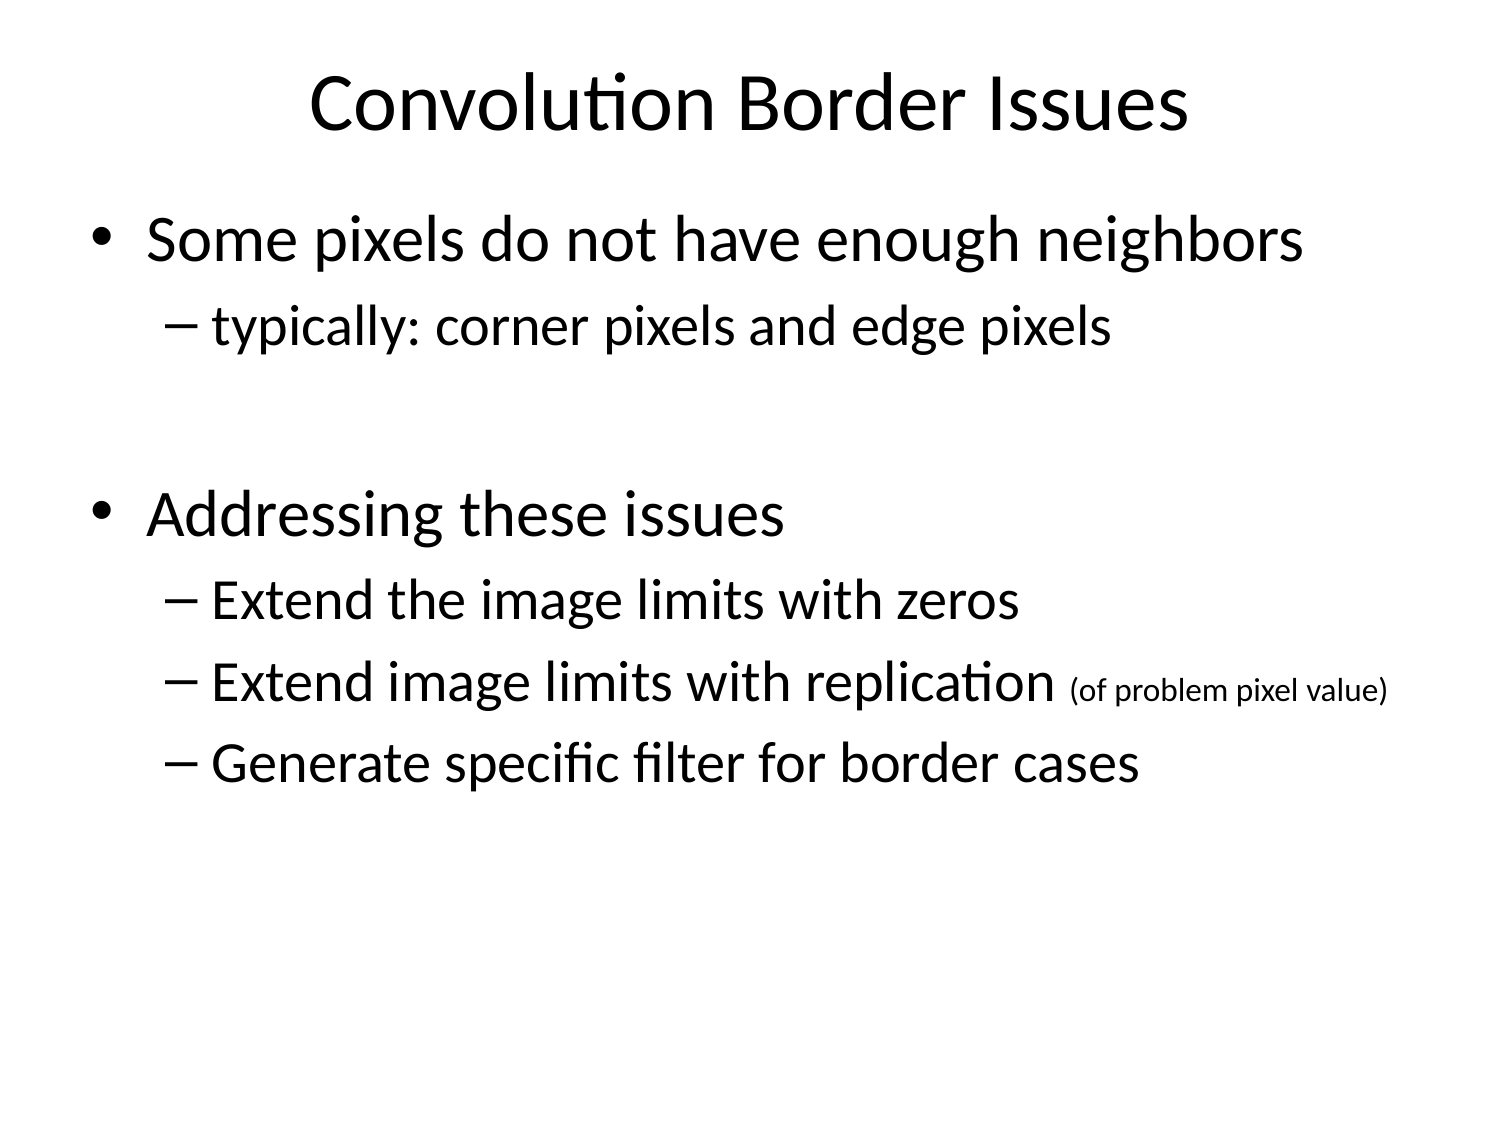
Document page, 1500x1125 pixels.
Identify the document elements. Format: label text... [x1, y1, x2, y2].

title Convolution Border Issues [75, 45, 1425, 150]
list Some pixels do not have enough neighbors typically: corner pixels and edge pixels Addressing these issues Extend the image limits with zeros Extend image limits with replication (of problem pixel value) Generate specific filter for border cases [75, 187, 1425, 1005]
